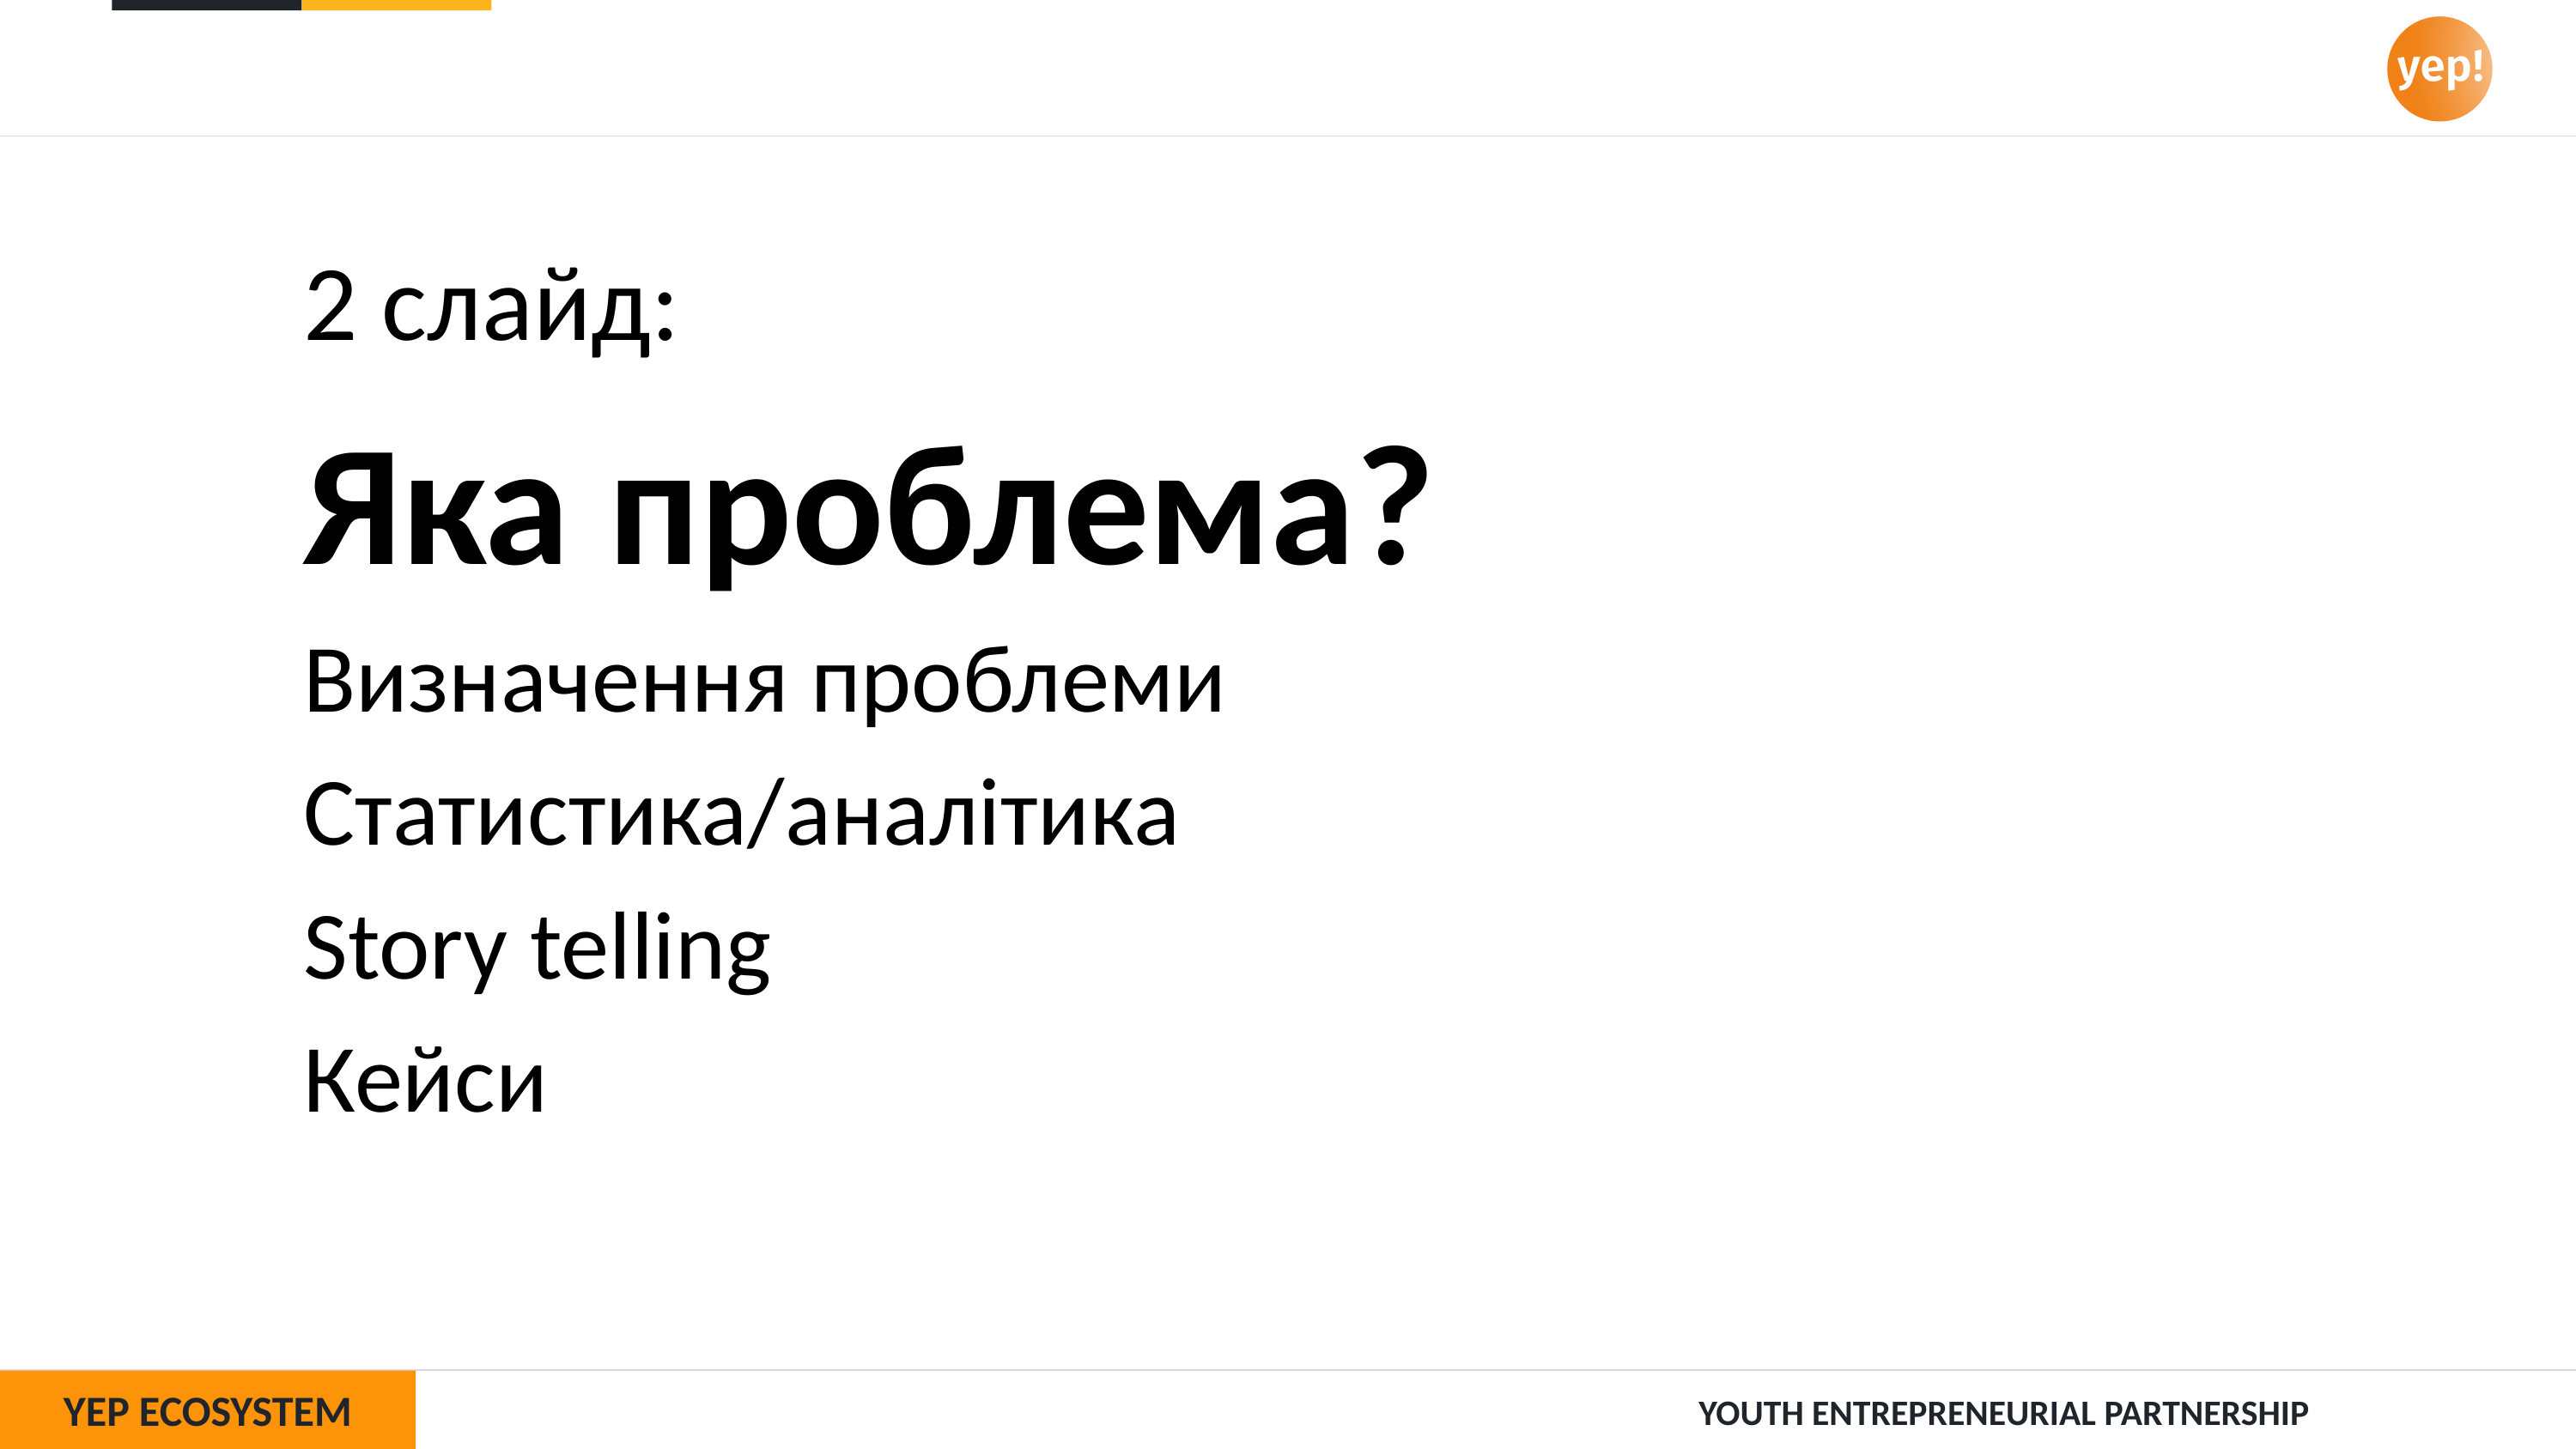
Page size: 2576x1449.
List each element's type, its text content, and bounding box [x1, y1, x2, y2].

picture [2383, 16, 2497, 126]
text_box 2 слайд: Яка проблема? Визначення проблеми Статистика/аналітика Story telling Кейси [290, 919, 2105, 1343]
